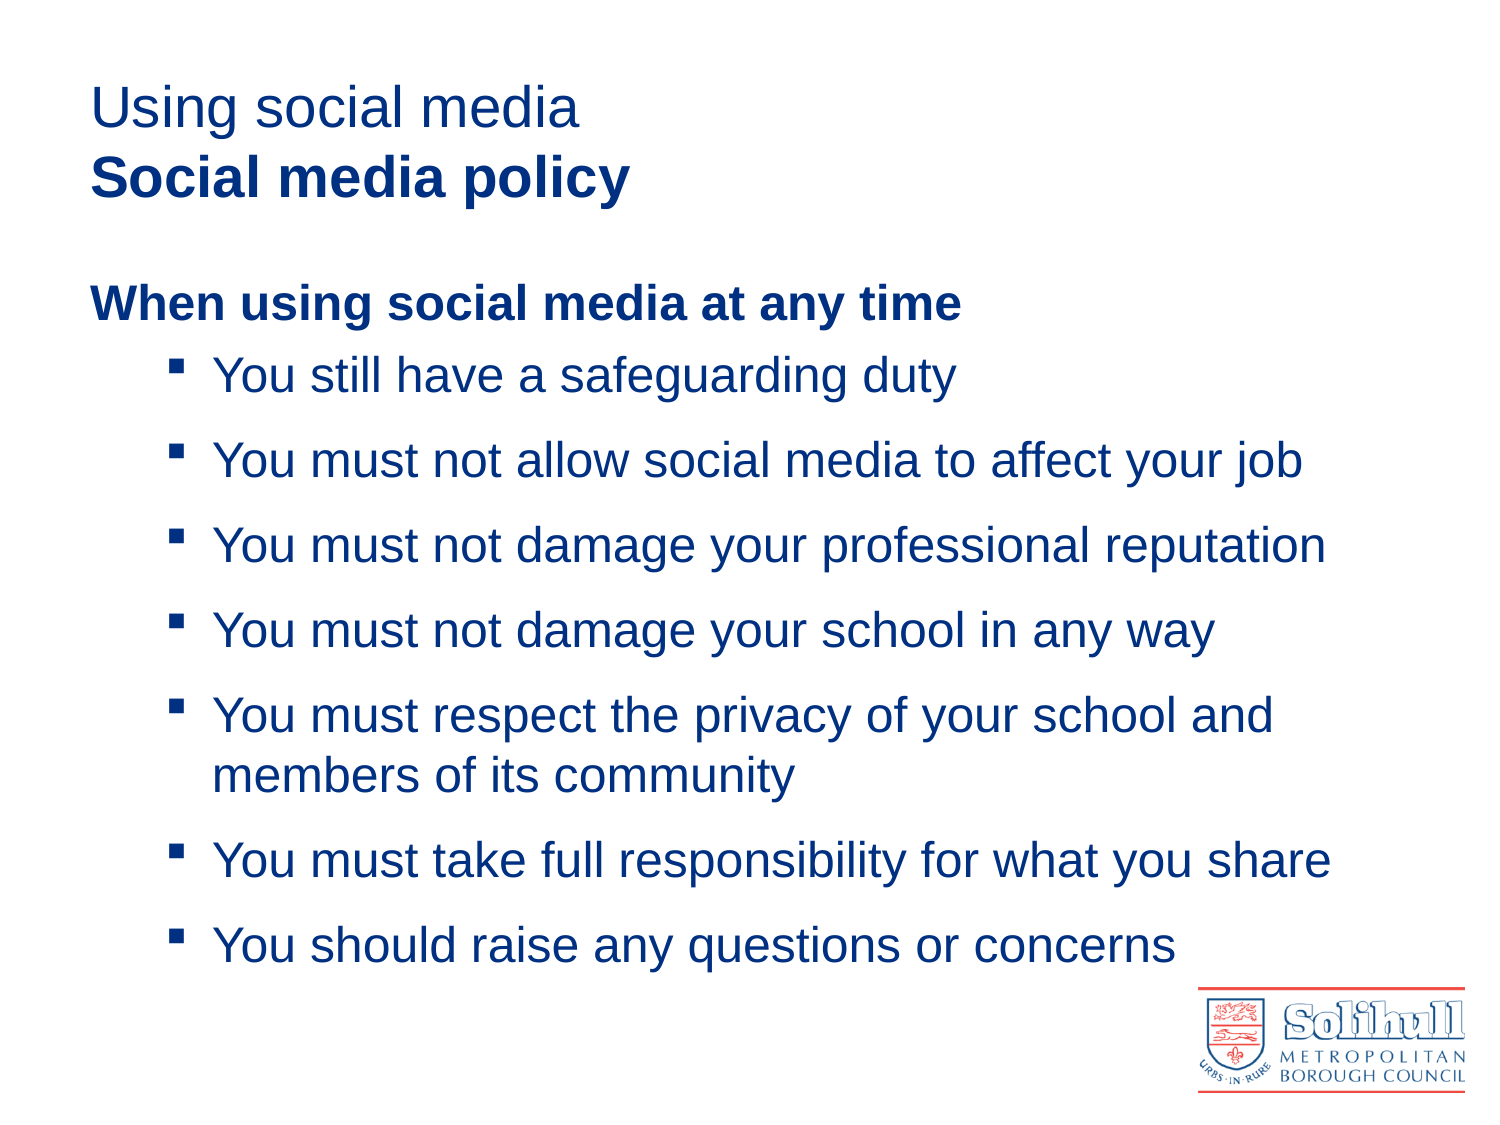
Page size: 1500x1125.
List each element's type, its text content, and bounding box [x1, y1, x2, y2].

picture [1198, 987, 1465, 1093]
list When using social media at any time You still have a safeguarding duty You must not allow social media to affect your job You must not damage your professional reputation You must not damage your school in any way You must respect the privacy of your school and members of its community You must take full responsibility for what you share You should raise any questions or concerns [75, 262, 1425, 1005]
title Using social media Social media policy [75, 45, 1425, 233]
